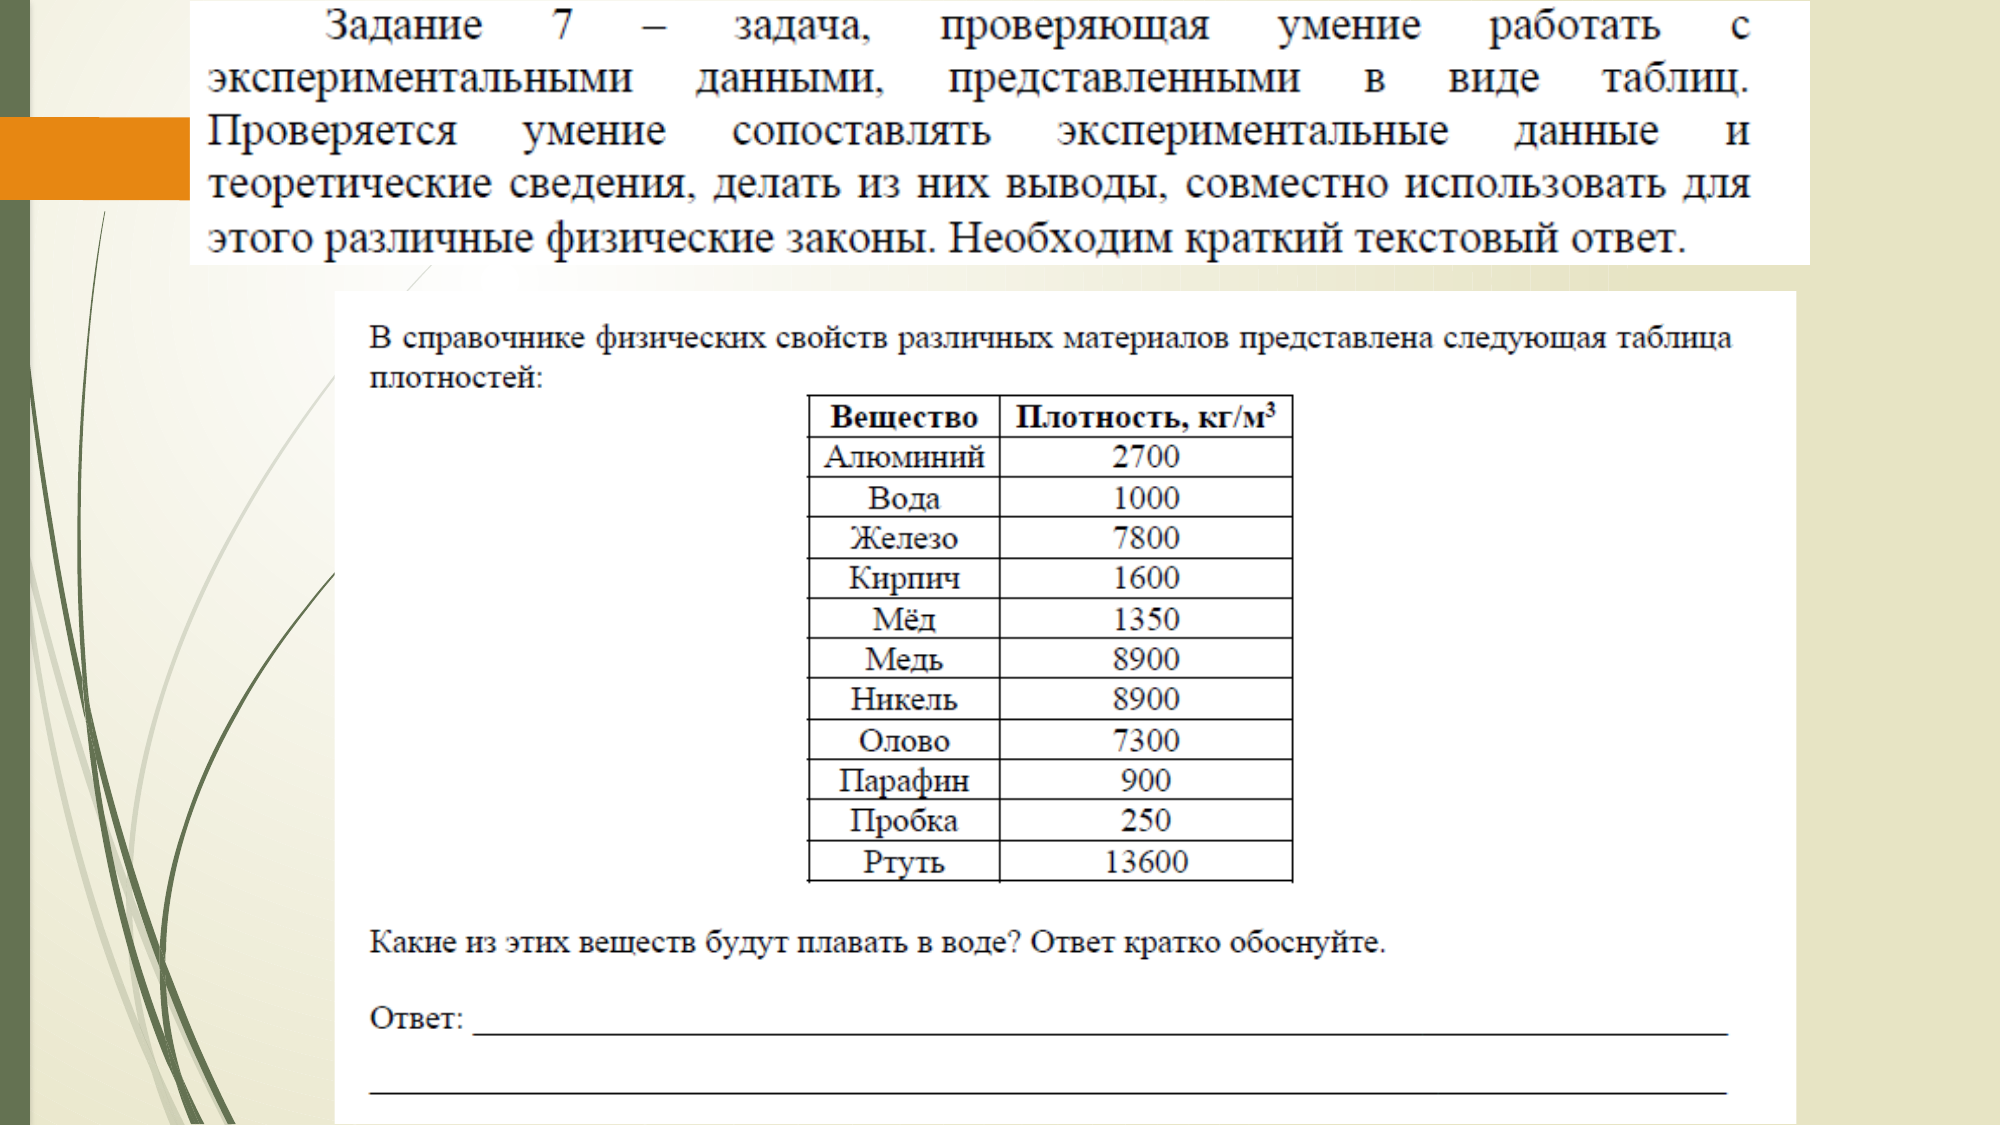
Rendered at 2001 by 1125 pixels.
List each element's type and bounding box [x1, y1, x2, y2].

picture [189, 1, 1811, 265]
list [334, 291, 1797, 1124]
